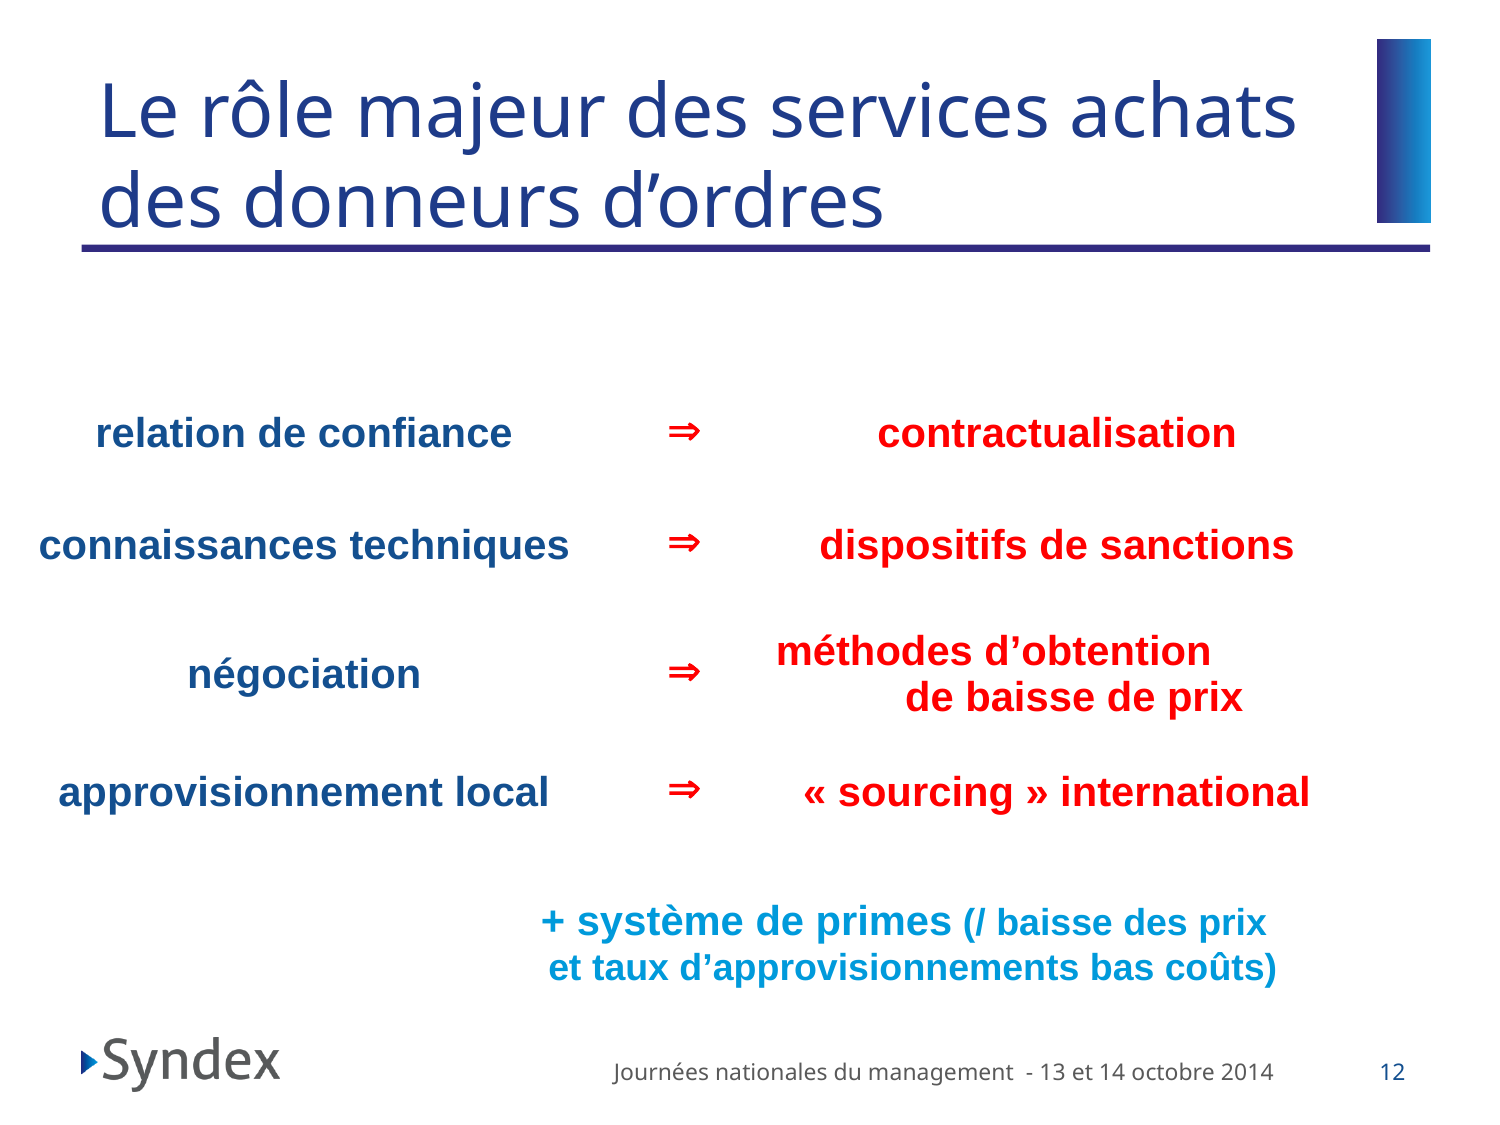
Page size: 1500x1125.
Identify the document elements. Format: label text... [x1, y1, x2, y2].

table_header  [608, 491, 760, 598]
table_header dispositifs de sanctions [760, 491, 1354, 598]
text_box + système de primes (/ baisse des prix et taux d’approvisionnements bas coûts) [510, 885, 1293, 996]
table_header méthodes d’obtention de baisse de prix [760, 617, 1354, 732]
picture [1377, 39, 1431, 223]
picture [81, 1037, 280, 1092]
table_header « sourcing » international [760, 735, 1354, 848]
table_header relation de confiance [0, 380, 608, 487]
title Le rôle majeur des services achats des donneurs d’ordres [83, 60, 1324, 244]
table_header approvisionnement local [0, 735, 608, 848]
table_header  [608, 735, 760, 848]
table_header contractualisation [760, 380, 1354, 487]
table_header négociation [0, 617, 608, 732]
table_header connaissances techniques [0, 491, 608, 598]
table_header  [608, 380, 760, 487]
table_header  [608, 617, 760, 732]
